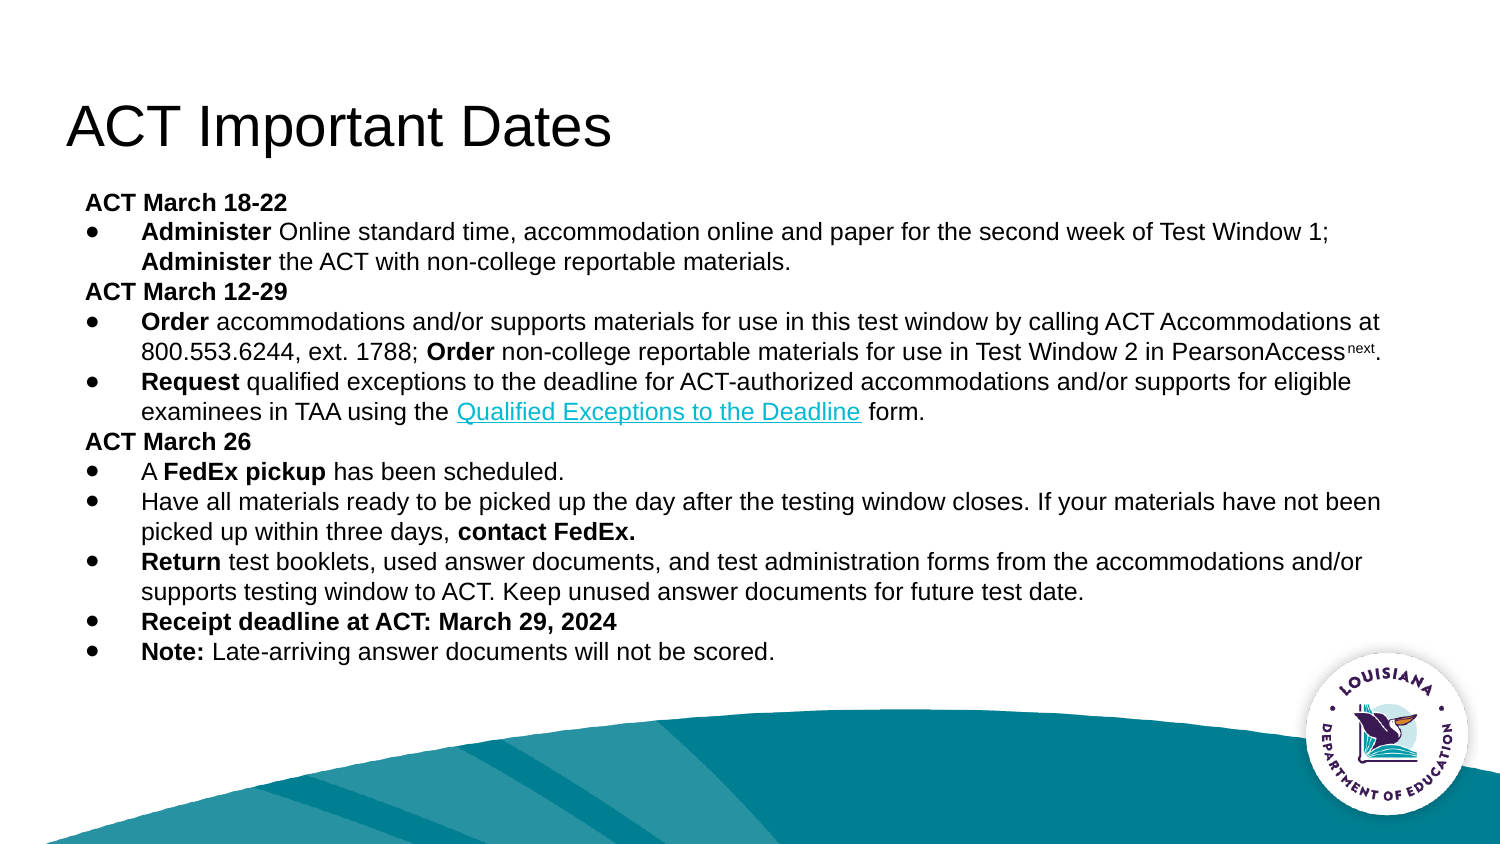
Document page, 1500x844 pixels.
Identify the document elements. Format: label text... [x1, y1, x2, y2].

title ACT Important Dates [51, 72, 1449, 167]
list ACT March 18-22 Administer Online standard time, accommodation online and paper for the second week of Test Window 1; Administer the ACT with non-college reportable materials. ACT March 12-29 Order accommodations and/or supports materials for use in this test window by calling ACT Accommodations at 800.553.6244, ext. 1788; Order non-college reportable materials for use in Test Window 2 in PearsonAccessnext. Request qualified exceptions to the deadline for ACT-authorized accommodations and/or supports for eligible examinees in TAA using the Qualified Exceptions to the Deadline form. ACT March 26 A FedEx pickup has been scheduled. Have all materials ready to be picked up the day after the testing window closes. If your materials have not been picked up within three days, contact FedEx. Return test booklets, used answer documents, and test administration forms from the accommodations and/or supports testing window to ACT. Keep unused answer documents for future test date. Receipt deadline at ACT: March 29, 2024 Note: Late-arriving answer documents will not be scored. [51, 170, 1449, 694]
picture [0, 642, 1500, 844]
